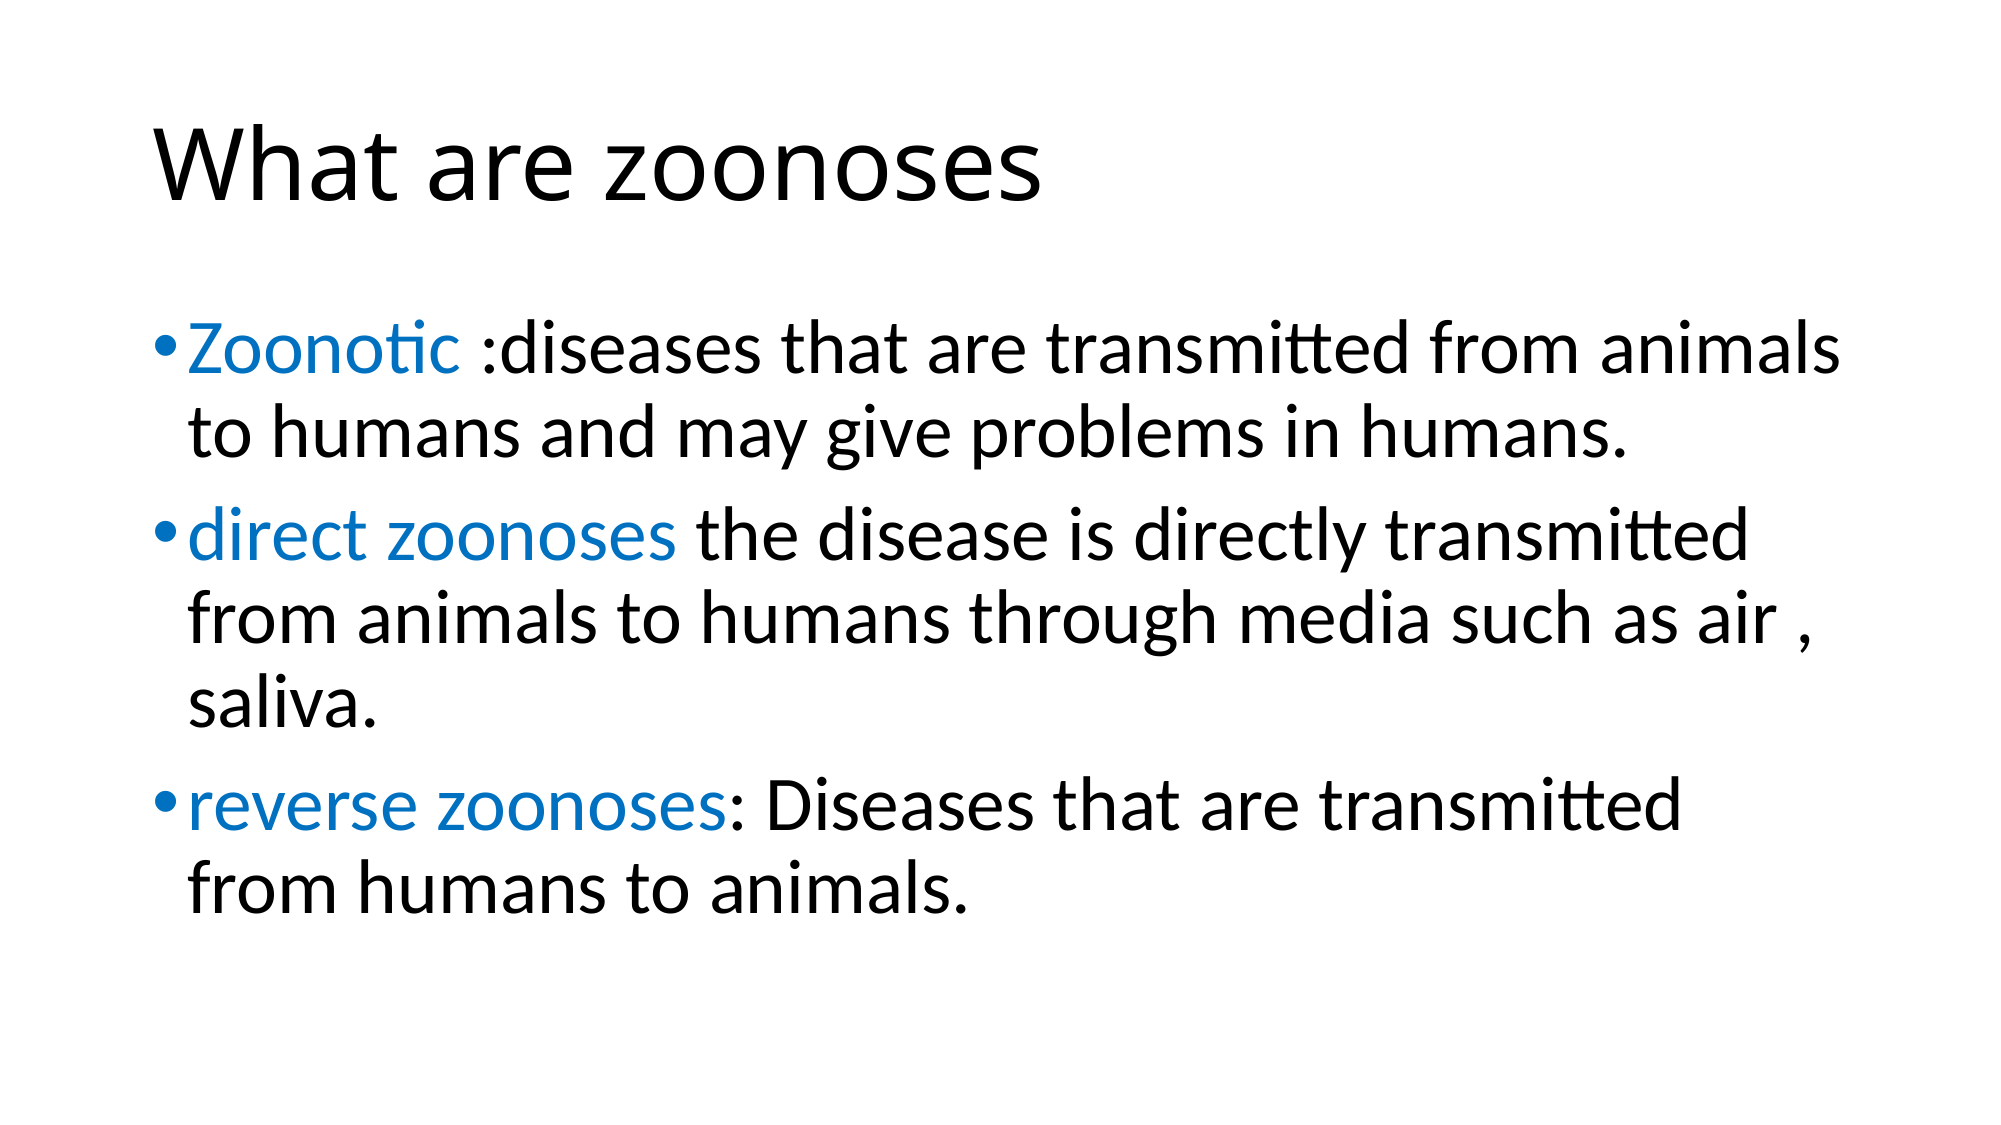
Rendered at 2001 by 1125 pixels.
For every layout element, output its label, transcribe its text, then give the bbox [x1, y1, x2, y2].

list Zoonotic :diseases that are transmitted from animals to humans and may give problems in humans. direct zoonoses the disease is directly transmitted from animals to humans through media such as air , saliva. reverse zoonoses: Diseases that are transmitted from humans to animals. [137, 299, 1863, 1014]
title What are zoonoses [137, 59, 1863, 278]
